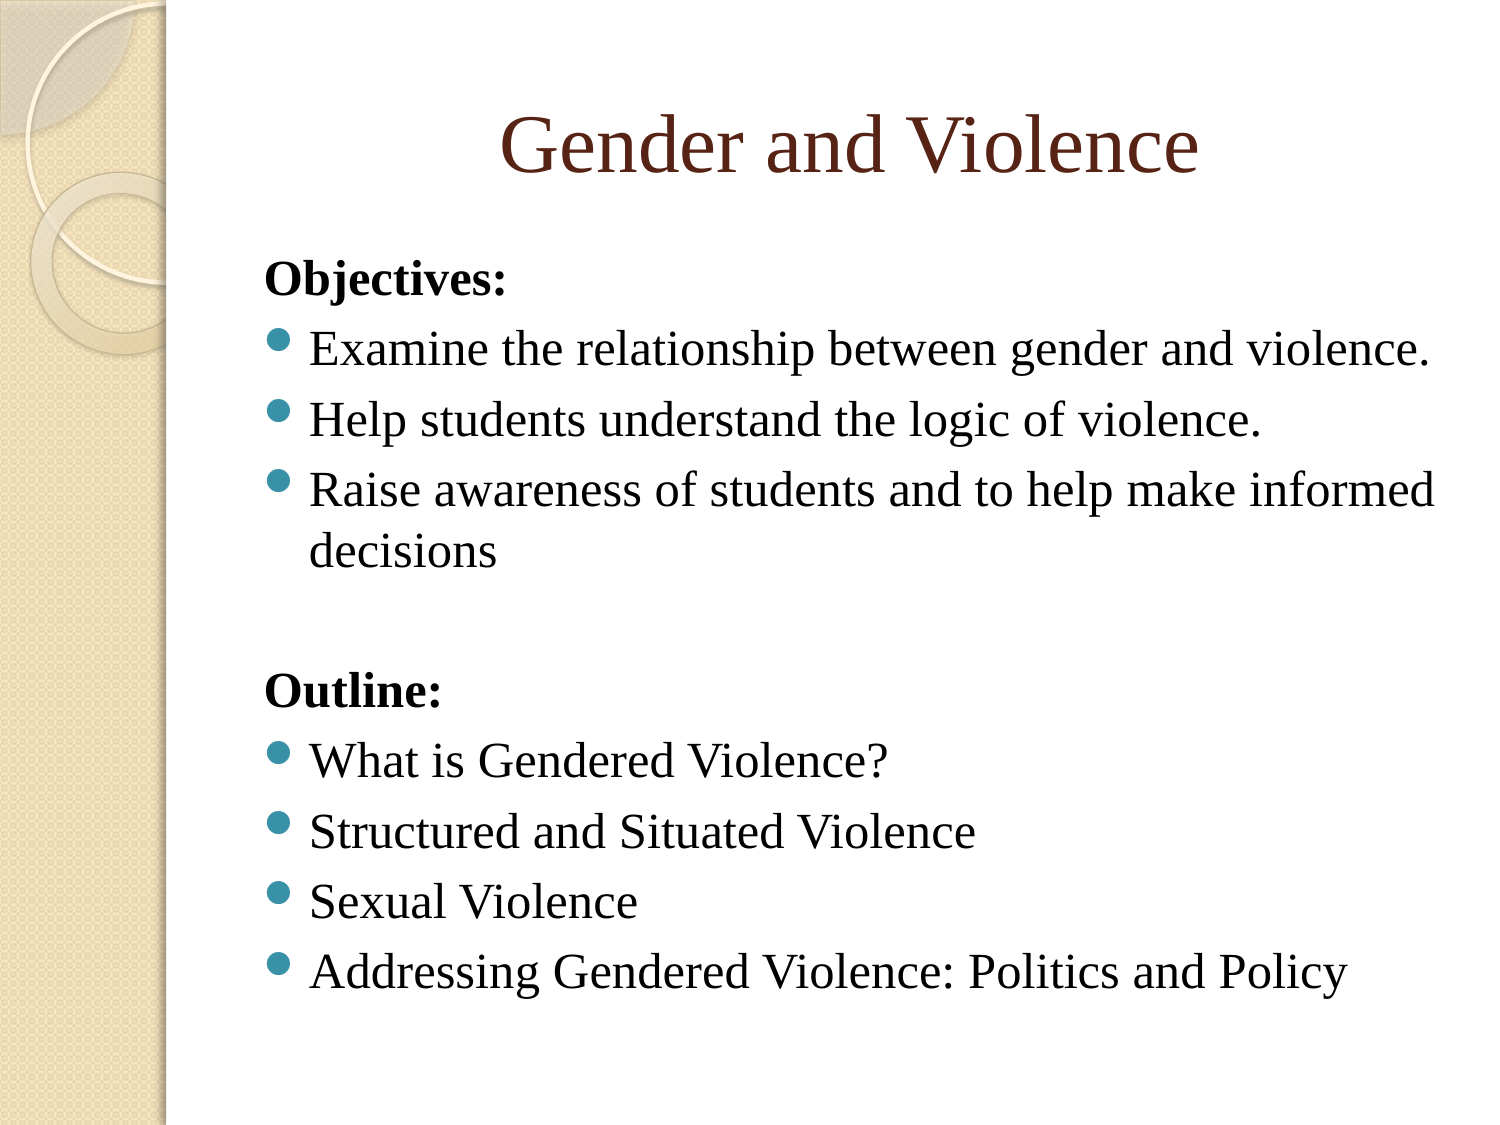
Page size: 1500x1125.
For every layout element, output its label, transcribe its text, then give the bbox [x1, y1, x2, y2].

list Objectives: Examine the relationship between gender and violence. Help students understand the logic of violence. Raise awareness of students and to help make informed decisions Outline: What is Gendered Violence? Structured and Situated Violence Sexual Violence Addressing Gendered Violence: Politics and Policy [235, 237, 1466, 1025]
title Gender and Violence [235, 45, 1466, 233]
